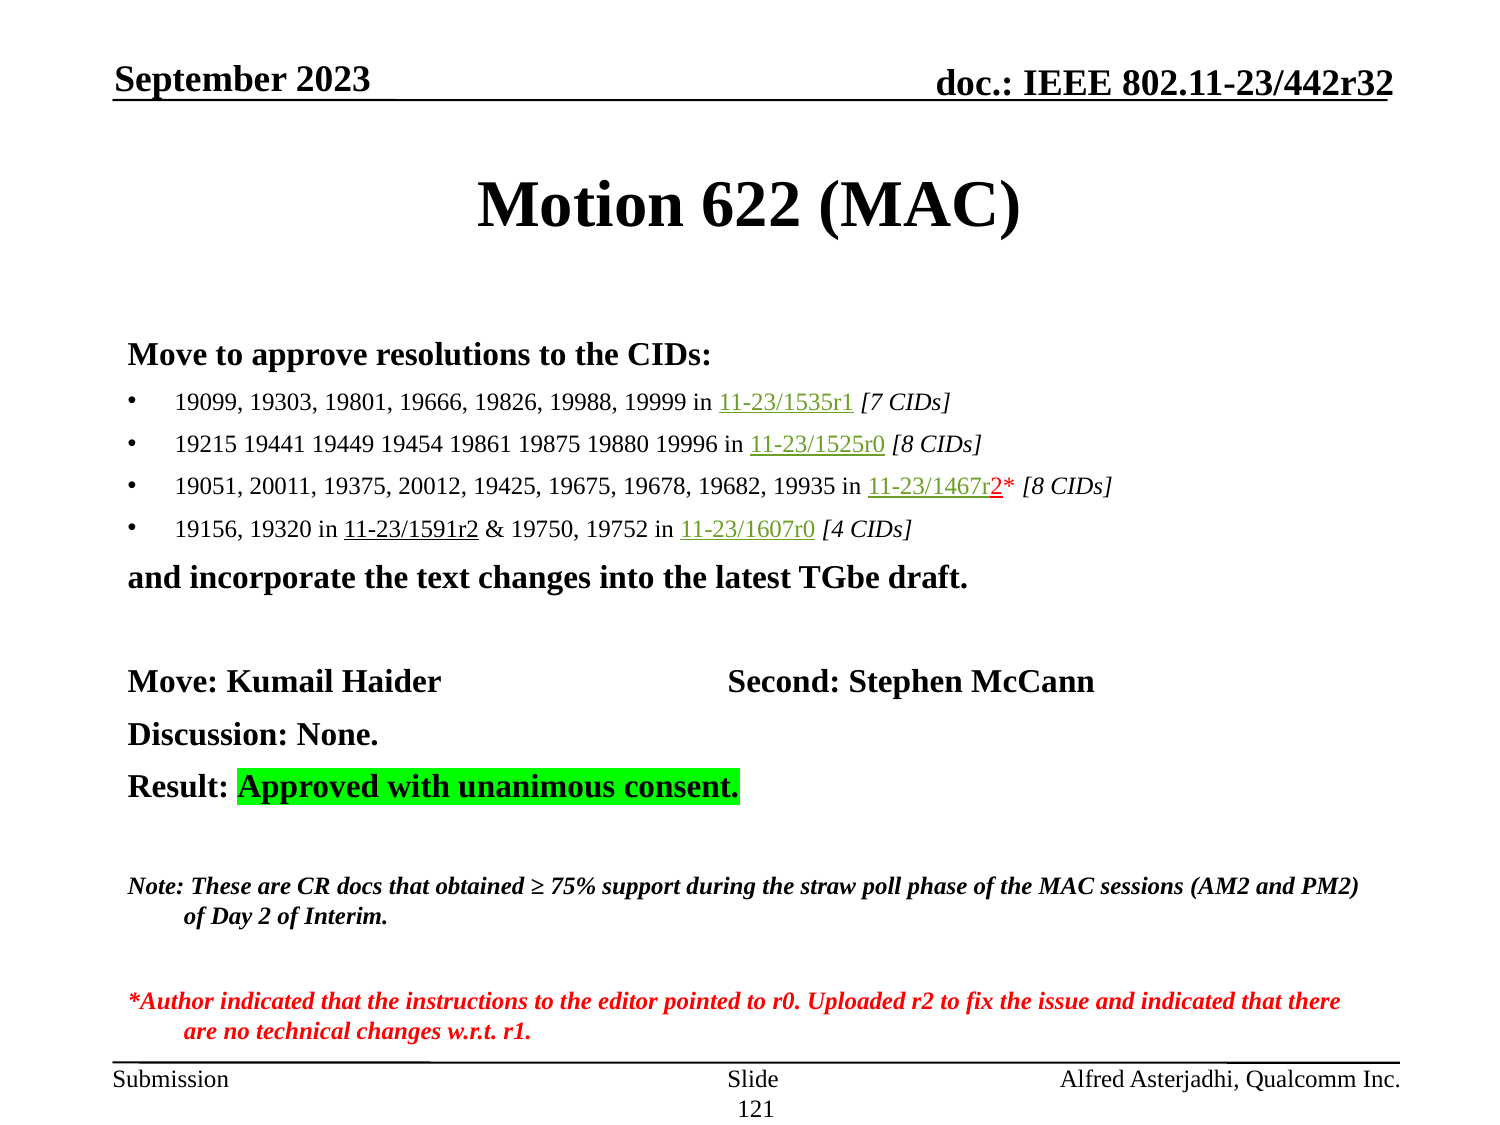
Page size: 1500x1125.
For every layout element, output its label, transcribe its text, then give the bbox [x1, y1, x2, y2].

list Move to approve resolutions to the CIDs: 19099, 19303, 19801, 19666, 19826, 19988, 19999 in 11-23/1535r1 [7 CIDs] 19215 19441 19449 19454 19861 19875 19880 19996 in 11-23/1525r0 [8 CIDs] 19051, 20011, 19375, 20012, 19425, 19675, 19678, 19682, 19935 in 11-23/1467r2* [8 CIDs] 19156, 19320 in 11-23/1591r2 & 19750, 19752 in 11-23/1607r0 [4 CIDs] and incorporate the text changes into the latest TGbe draft. Move: Kumail Haider Second: Stephen McCann Discussion: None. Result: Approved with unanimous consent. Note: These are CR docs that obtained ≥ 75% support during the straw poll phase of the MAC sessions (AM2 and PM2) of Day 2 of Interim. *Author indicated that the instructions to the editor pointed to r0. Uploaded r2 to fix the issue and indicated that there are no technical changes w.r.t. r1. [112, 324, 1388, 1063]
title Motion 622 (MAC) [112, 112, 1388, 288]
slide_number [114, 54, 423, 100]
footer Alfred Asterjadhi, Qualcomm Inc. [878, 1061, 1402, 1093]
slide_number Slide 121 [712, 1061, 800, 1123]
